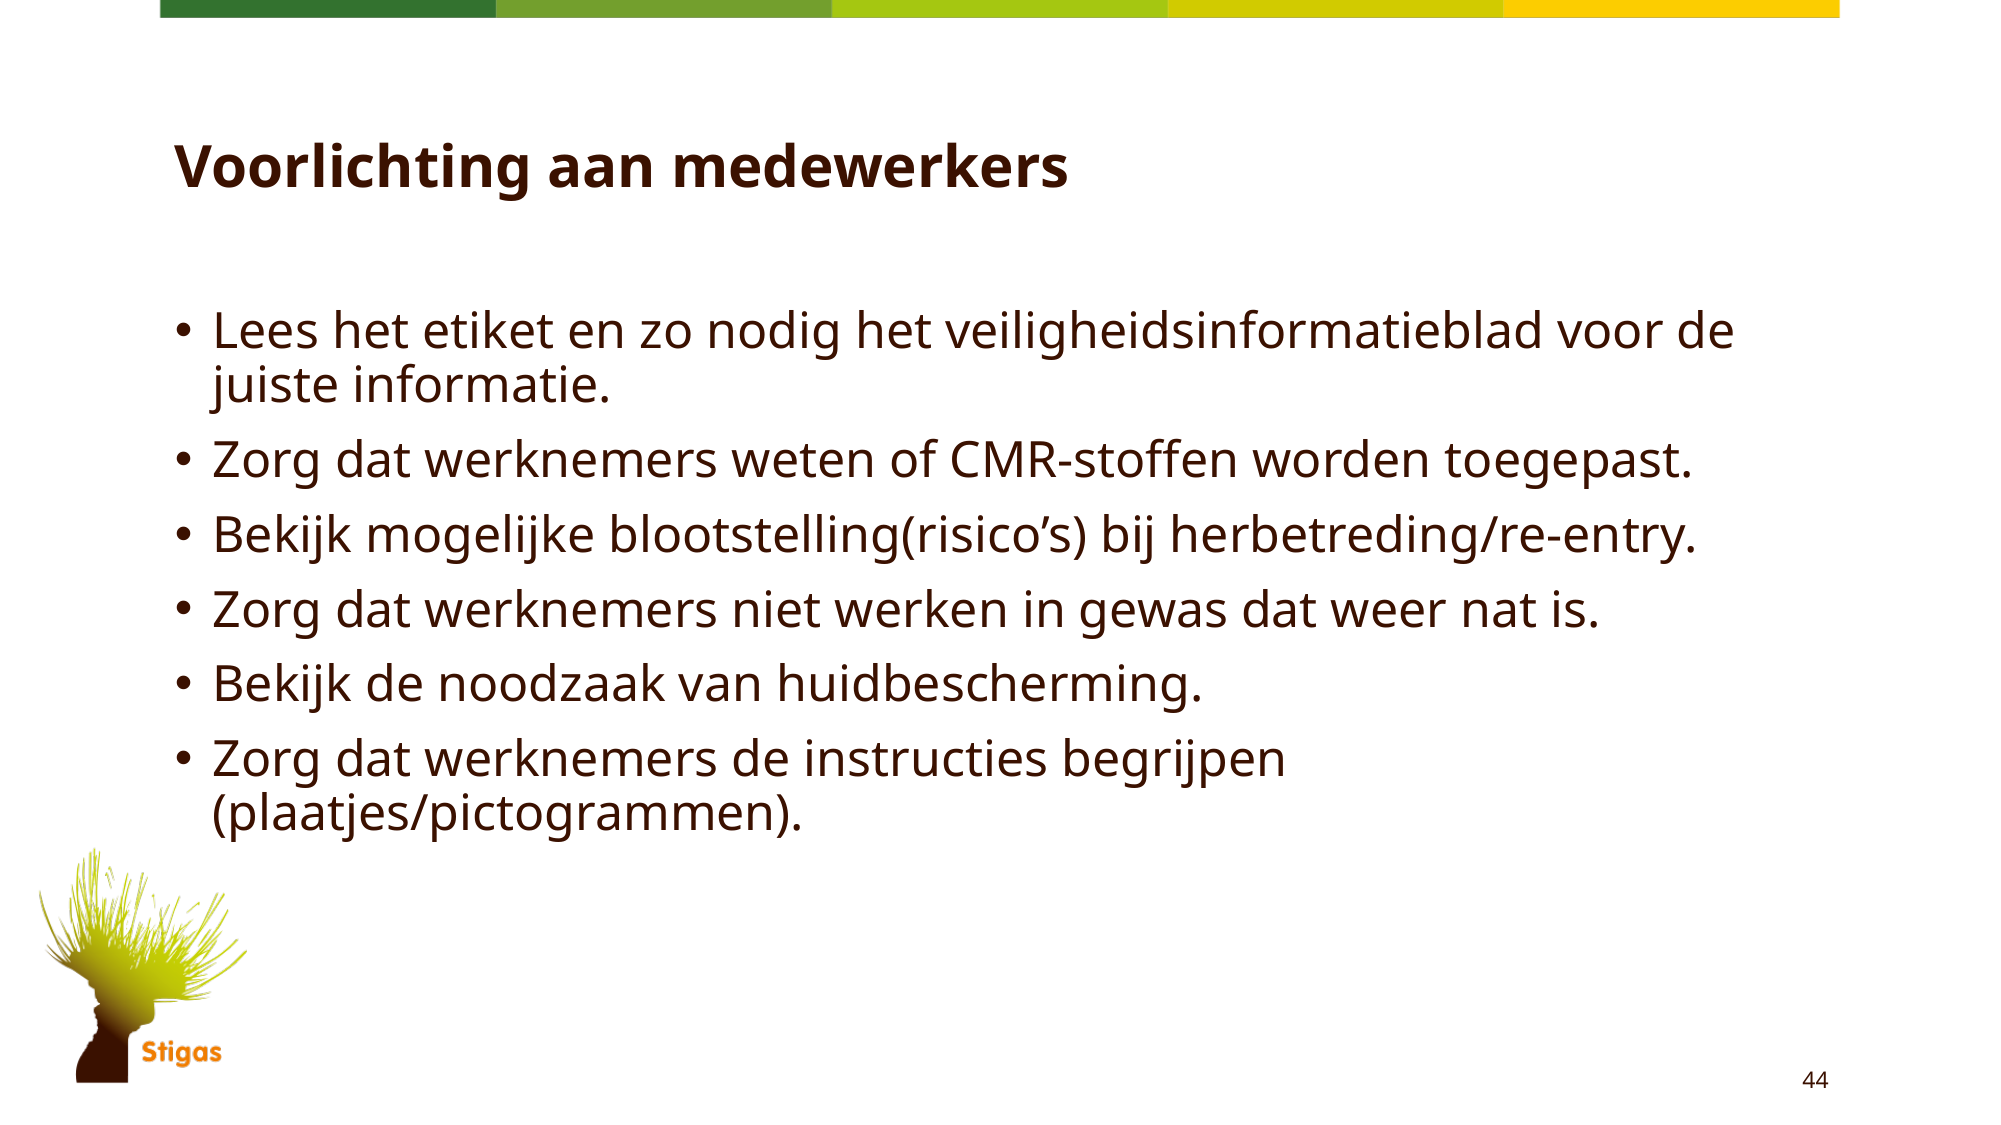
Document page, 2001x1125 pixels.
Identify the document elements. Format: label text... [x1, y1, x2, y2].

picture [0, 0, 2000, 1125]
list Lees het etiket en zo nodig het veiligheidsinformatieblad voor de juiste informatie. Zorg dat werknemers weten of CMR-stoffen worden toegepast. Bekijk mogelijke blootstelling(risico’s) bij herbetreding/re-entry. Zorg dat werknemers niet werken in gewas dat weer nat is. Bekijk de noodzaak van huidbescherming. Zorg dat werknemers de instructies begrijpen (plaatjes/pictogrammen). [160, 297, 1845, 876]
title Voorlichting aan medewerkers [160, 59, 1845, 278]
